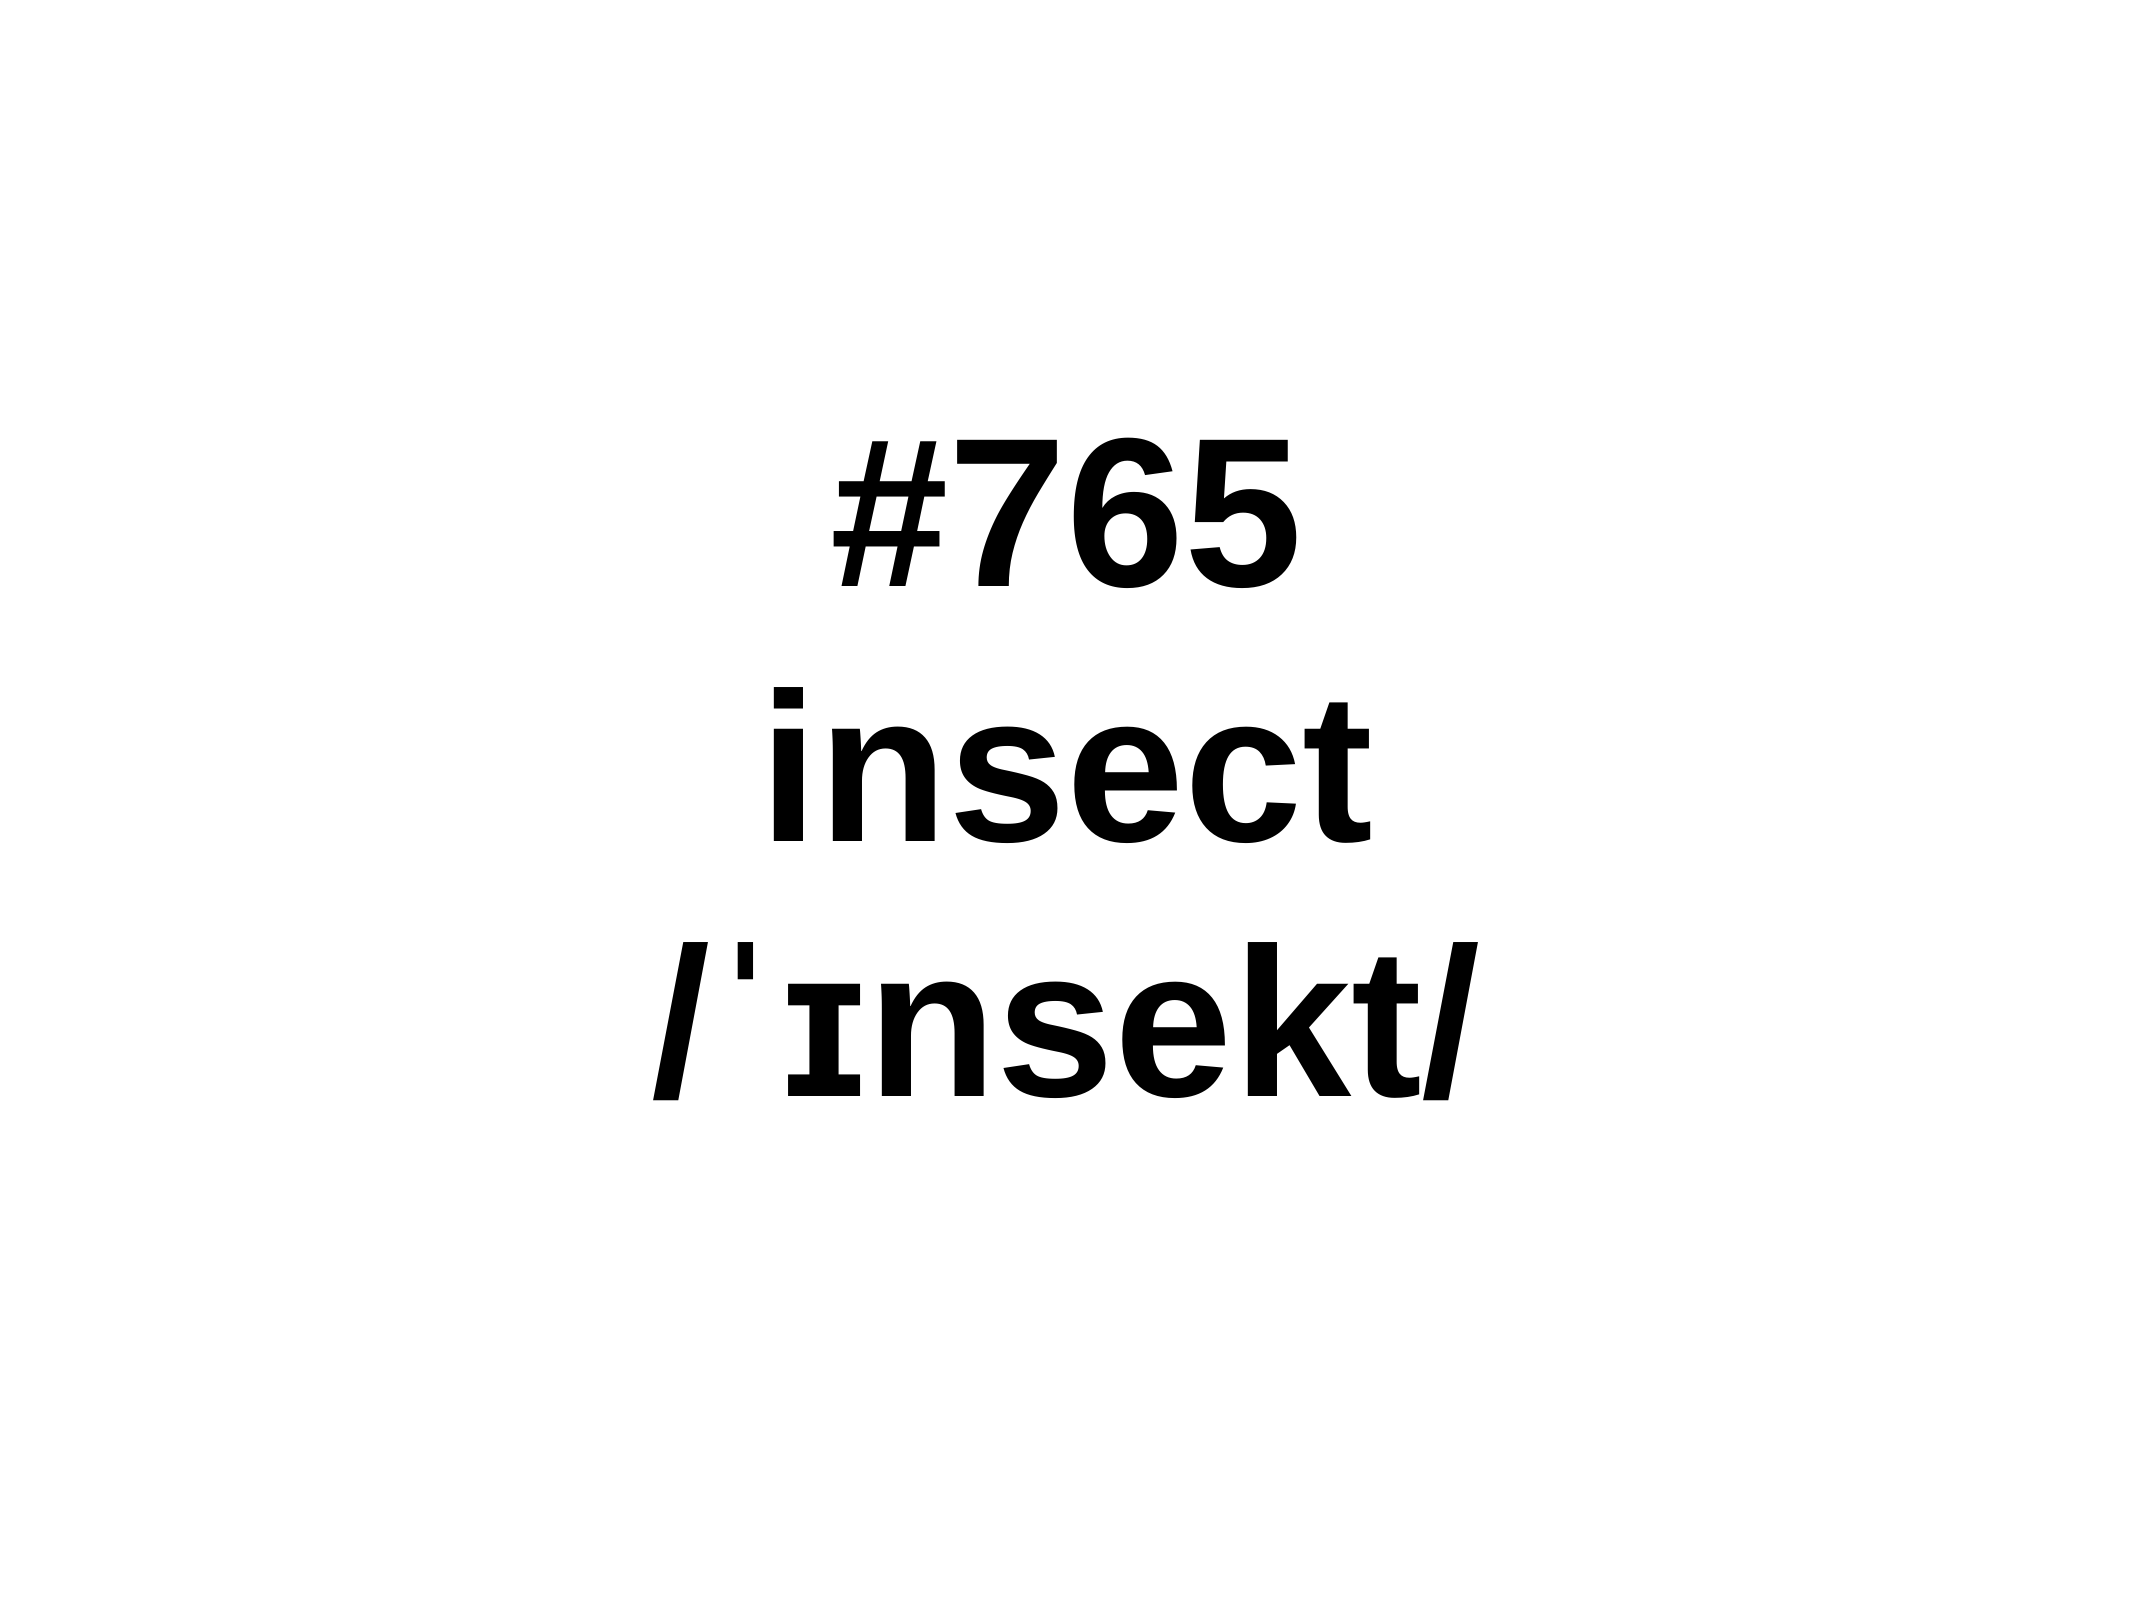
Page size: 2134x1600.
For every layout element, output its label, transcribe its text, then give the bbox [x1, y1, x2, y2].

list #765 insect /ˈɪnsekt/ [207, 366, 1926, 1147]
